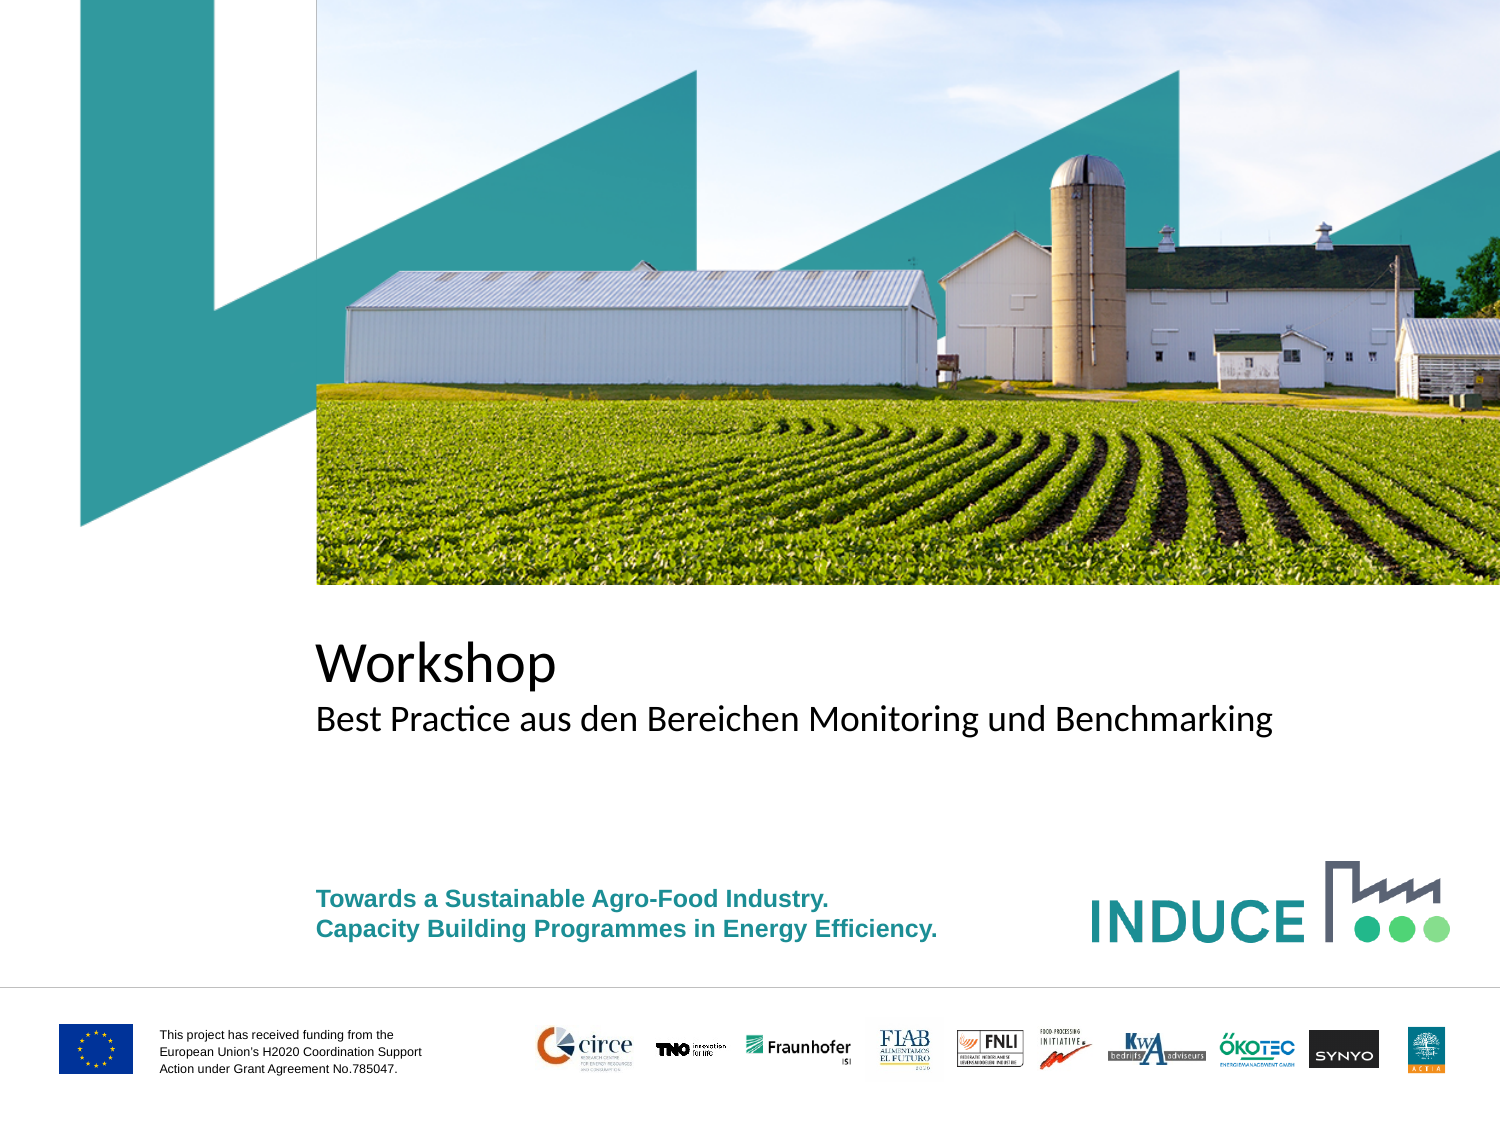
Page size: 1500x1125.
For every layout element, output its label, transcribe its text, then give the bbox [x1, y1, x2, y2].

picture [11, 0, 1500, 585]
text_box This project has received funding from the European Union’s H2020 Coordination Support Action under Grant Agreement No.785047. [144, 1017, 458, 1080]
text_box Towards a Sustainable Agro-Food Industry. Capacity Building Programmes in Energy Efficiency. [301, 874, 1010, 950]
picture [1037, 1026, 1094, 1073]
picture [59, 1024, 134, 1074]
picture [957, 1030, 1024, 1068]
picture [1107, 1033, 1206, 1066]
picture [865, 1017, 944, 1082]
picture [1392, 1016, 1459, 1083]
picture [1308, 1030, 1379, 1069]
picture [745, 1034, 852, 1065]
text_box Workshop Best Practice aus den Bereichen Monitoring und Benchmarking [301, 616, 1379, 747]
picture [1088, 857, 1454, 946]
picture [1219, 1032, 1295, 1067]
picture [647, 1037, 731, 1062]
picture [534, 1025, 634, 1074]
